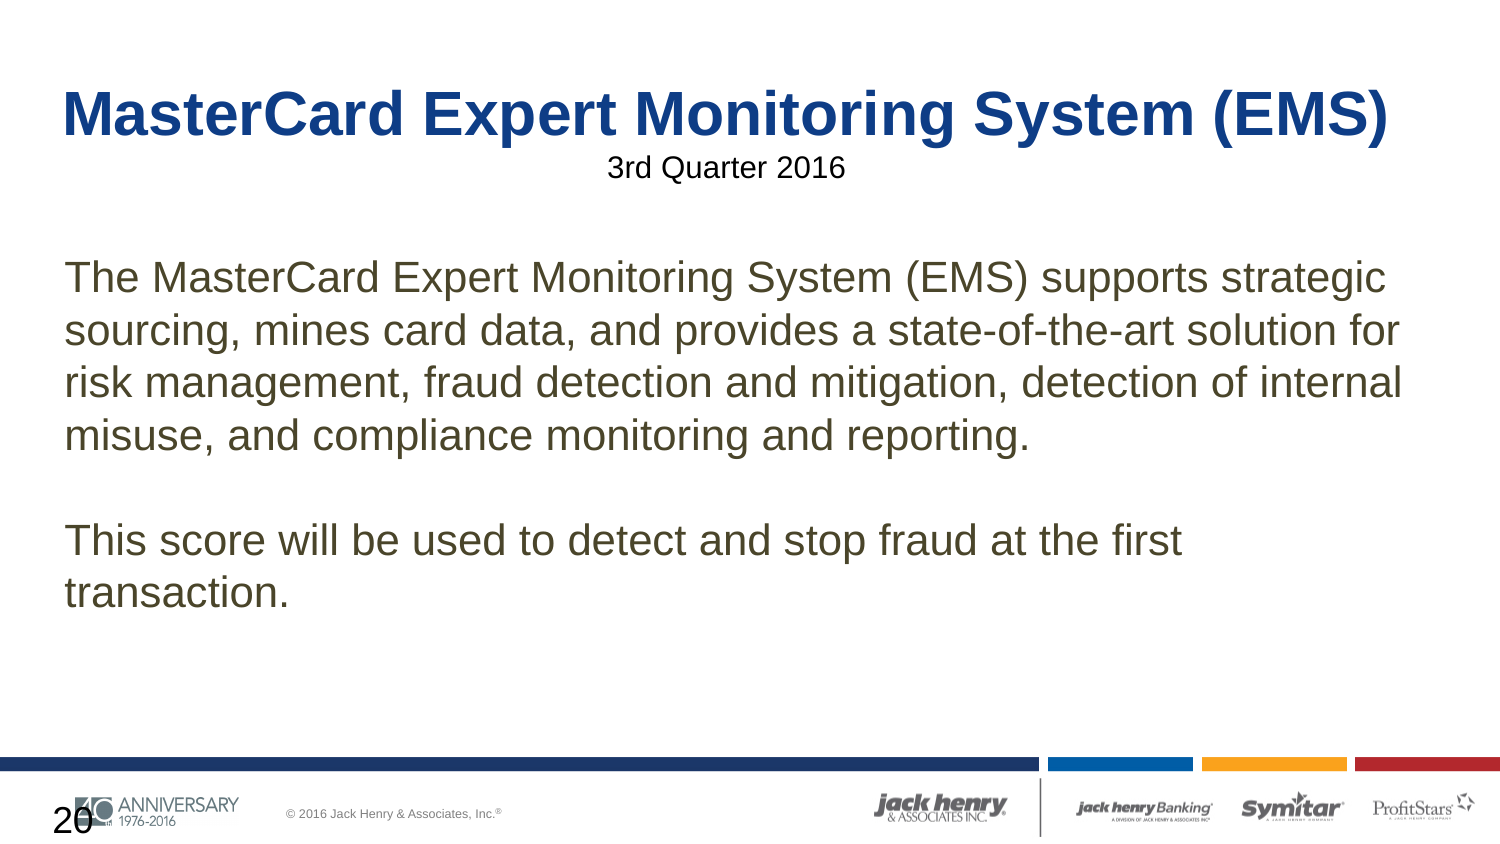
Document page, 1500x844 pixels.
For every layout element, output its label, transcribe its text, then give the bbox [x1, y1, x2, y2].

text_box The MasterCard Expert Monitoring System (EMS) supports strategic sourcing, mines card data, and provides a state-of-the-art solution for risk management, fraud detection and mitigation, detection of internal misuse, and compliance monitoring and reporting. This score will be used to detect and stop fraud at the first transaction. [49, 241, 1433, 624]
slide_number 20 [37, 788, 275, 823]
text_box MasterCard Expert Monitoring System (EMS) 3rd Quarter 2016 [37, 65, 1417, 193]
picture [0, 750, 1500, 844]
